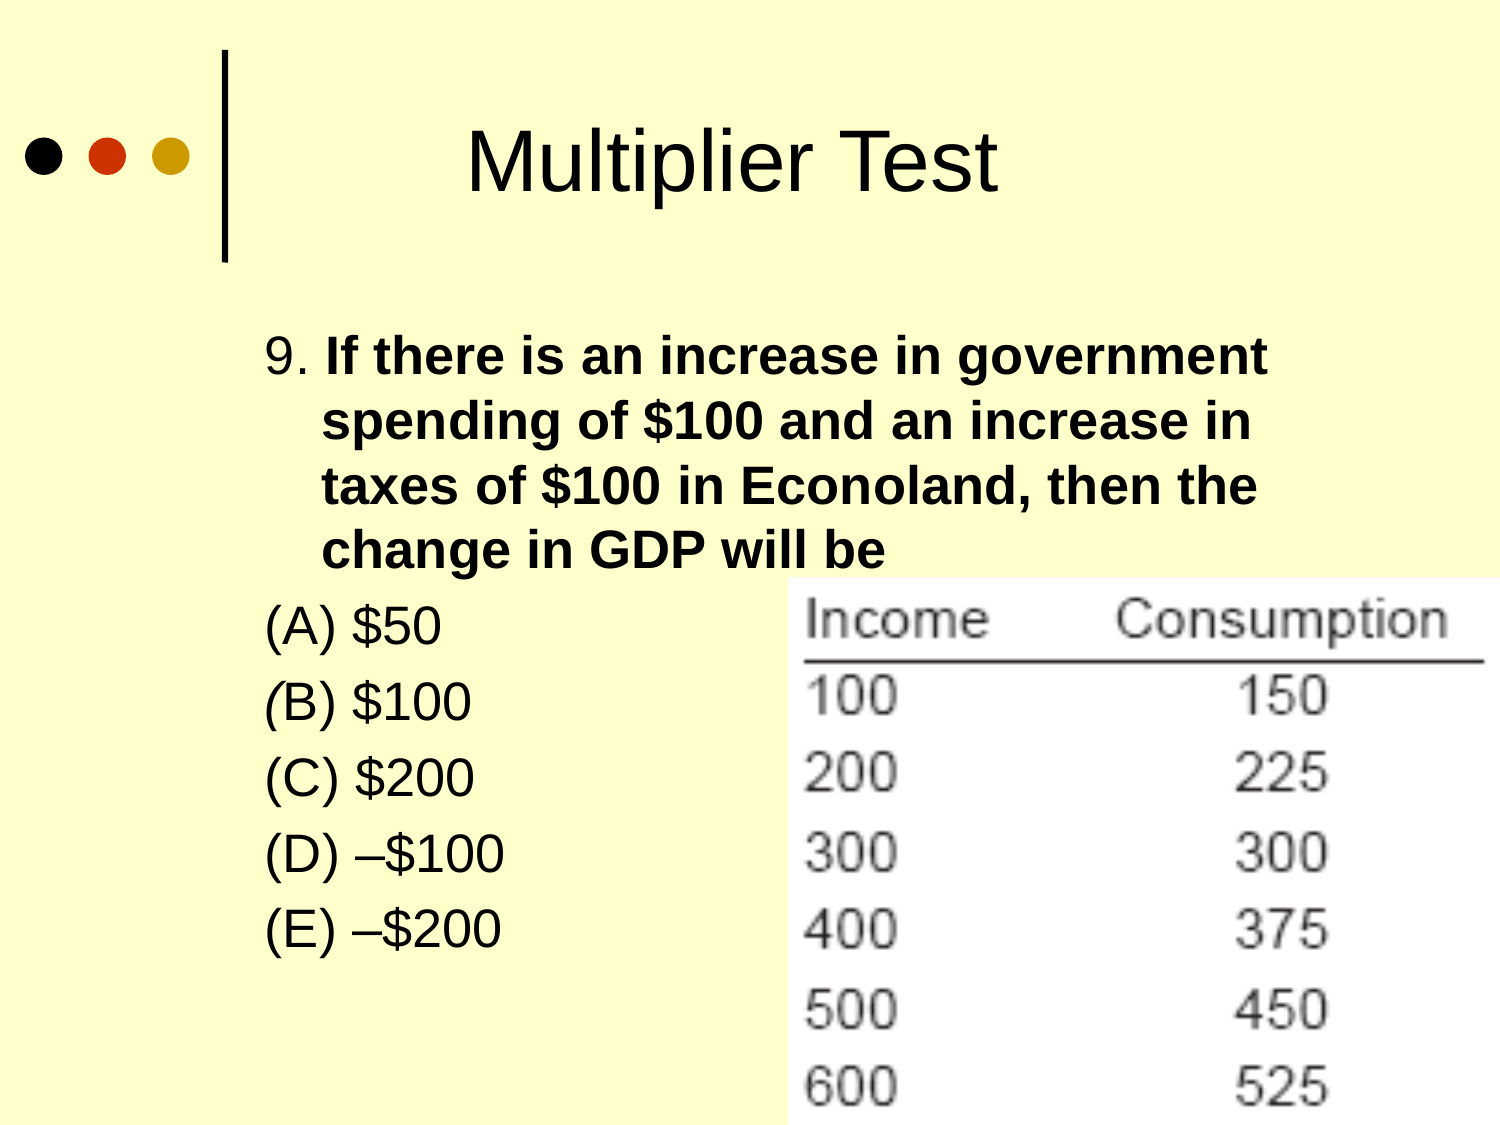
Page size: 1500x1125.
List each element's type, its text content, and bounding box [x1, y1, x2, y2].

picture [787, 576, 1500, 1125]
list 9. If there is an increase in government spending of $100 and an increase in taxes of $100 in Econoland, then the change in GDP will be (A) $50 (B) $100 (C) $200 (D) –$100 (E) –$200 [249, 312, 1400, 988]
title Multiplier Test [450, 31, 1400, 282]
